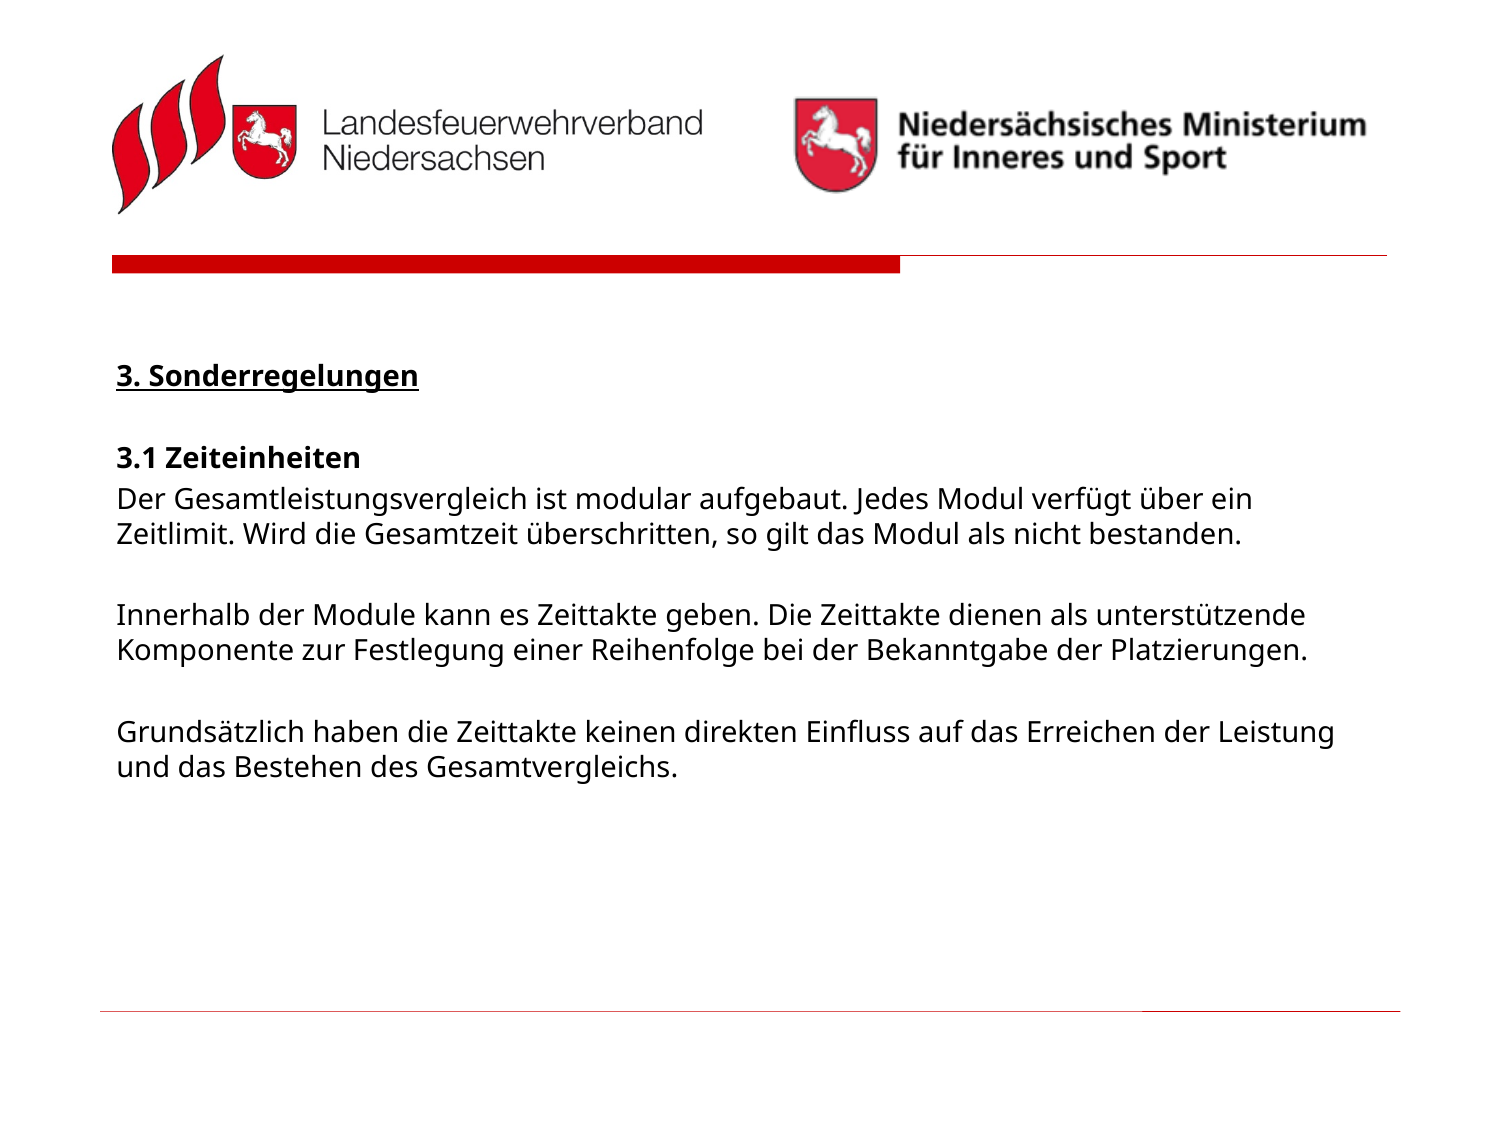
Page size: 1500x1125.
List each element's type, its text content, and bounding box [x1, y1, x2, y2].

title [112, 101, 1388, 327]
picture [789, 89, 1372, 203]
picture [111, 54, 704, 216]
subtitle 3. Sonderregelungen 3.1 Zeiteinheiten Der Gesamtleistungsvergleich ist modular aufgebaut. Jedes Modul verfügt über ein Zeitlimit. Wird die Gesamtzeit überschritten, so gilt das Modul als nicht bestanden. Innerhalb der Module kann es Zeittakte geben. Die Zeittakte dienen als unterstützende Komponente zur Festlegung einer Reihenfolge bei der Bekanntgabe der Platzierungen. Grundsätzlich haben die Zeittakte keinen direkten Einfluss auf das Erreichen der Leistung und das Bestehen des Gesamtvergleichs. [101, 350, 1377, 988]
